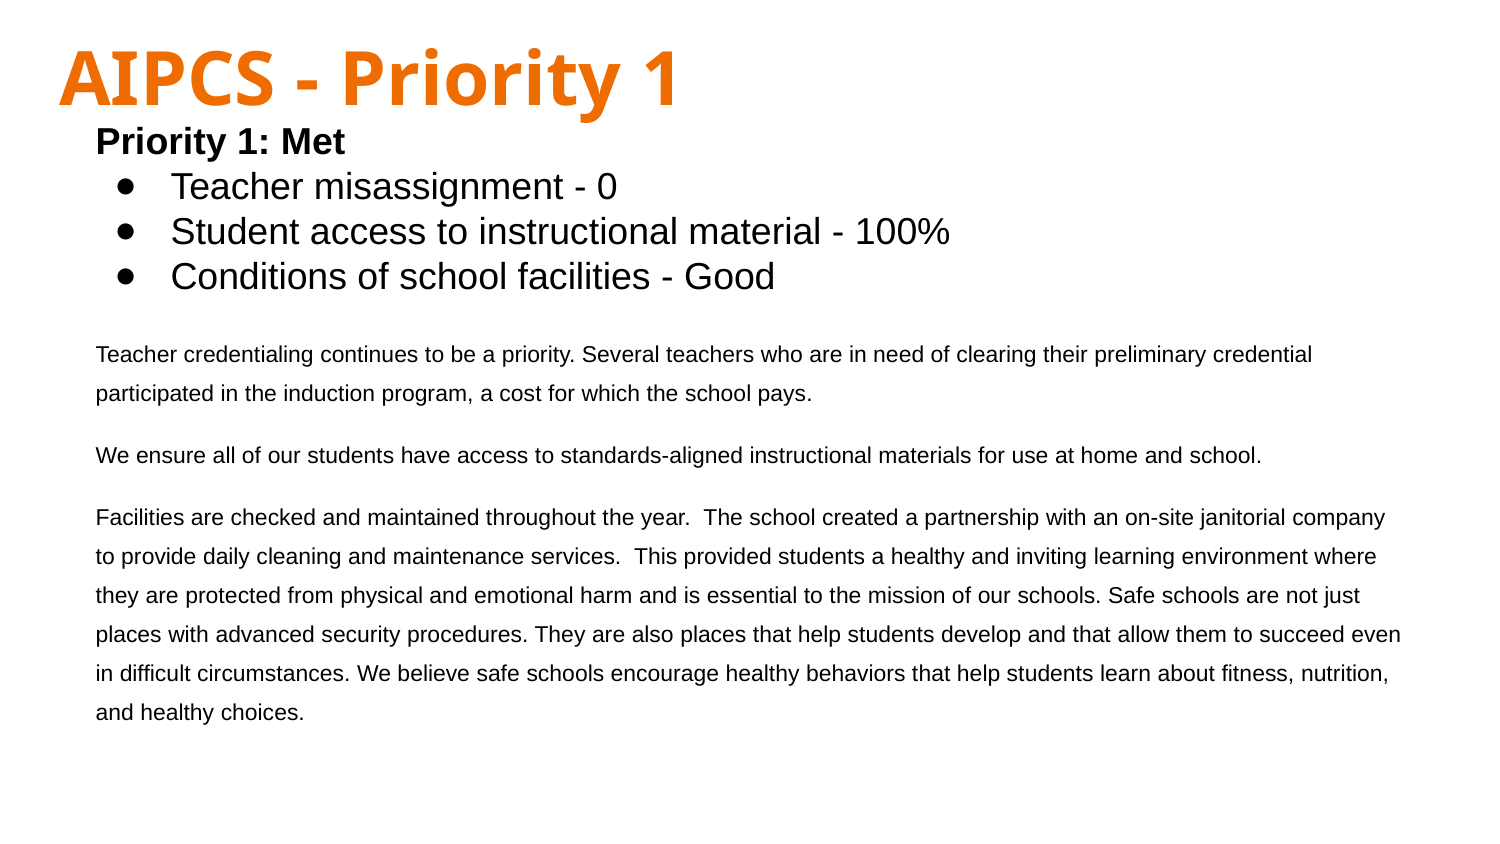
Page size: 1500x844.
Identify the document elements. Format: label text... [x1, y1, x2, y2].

title AIPCS - Priority 1 [44, 15, 1442, 140]
text_box Priority 1: Met Teacher misassignment - 0 Student access to instructional material - 100% Conditions of school facilities - Good Teacher credentialing continues to be a priority. Several teachers who are in need of clearing their preliminary credential participated in the induction program, a cost for which the school pays. We ensure all of our students have access to standards-aligned instructional materials for use at home and school. Facilities are checked and maintained throughout the year. The school created a partnership with an on-site janitorial company to provide daily cleaning and maintenance services. This provided students a healthy and inviting learning environment where they are protected from physical and emotional harm and is essential to the mission of our schools. Safe schools are not just places with advanced security procedures. They are also places that help students develop and that allow them to succeed even in difficult circumstances. We believe safe schools encourage healthy behaviors that help students learn about fitness, nutrition, and healthy choices. [80, 101, 1420, 813]
